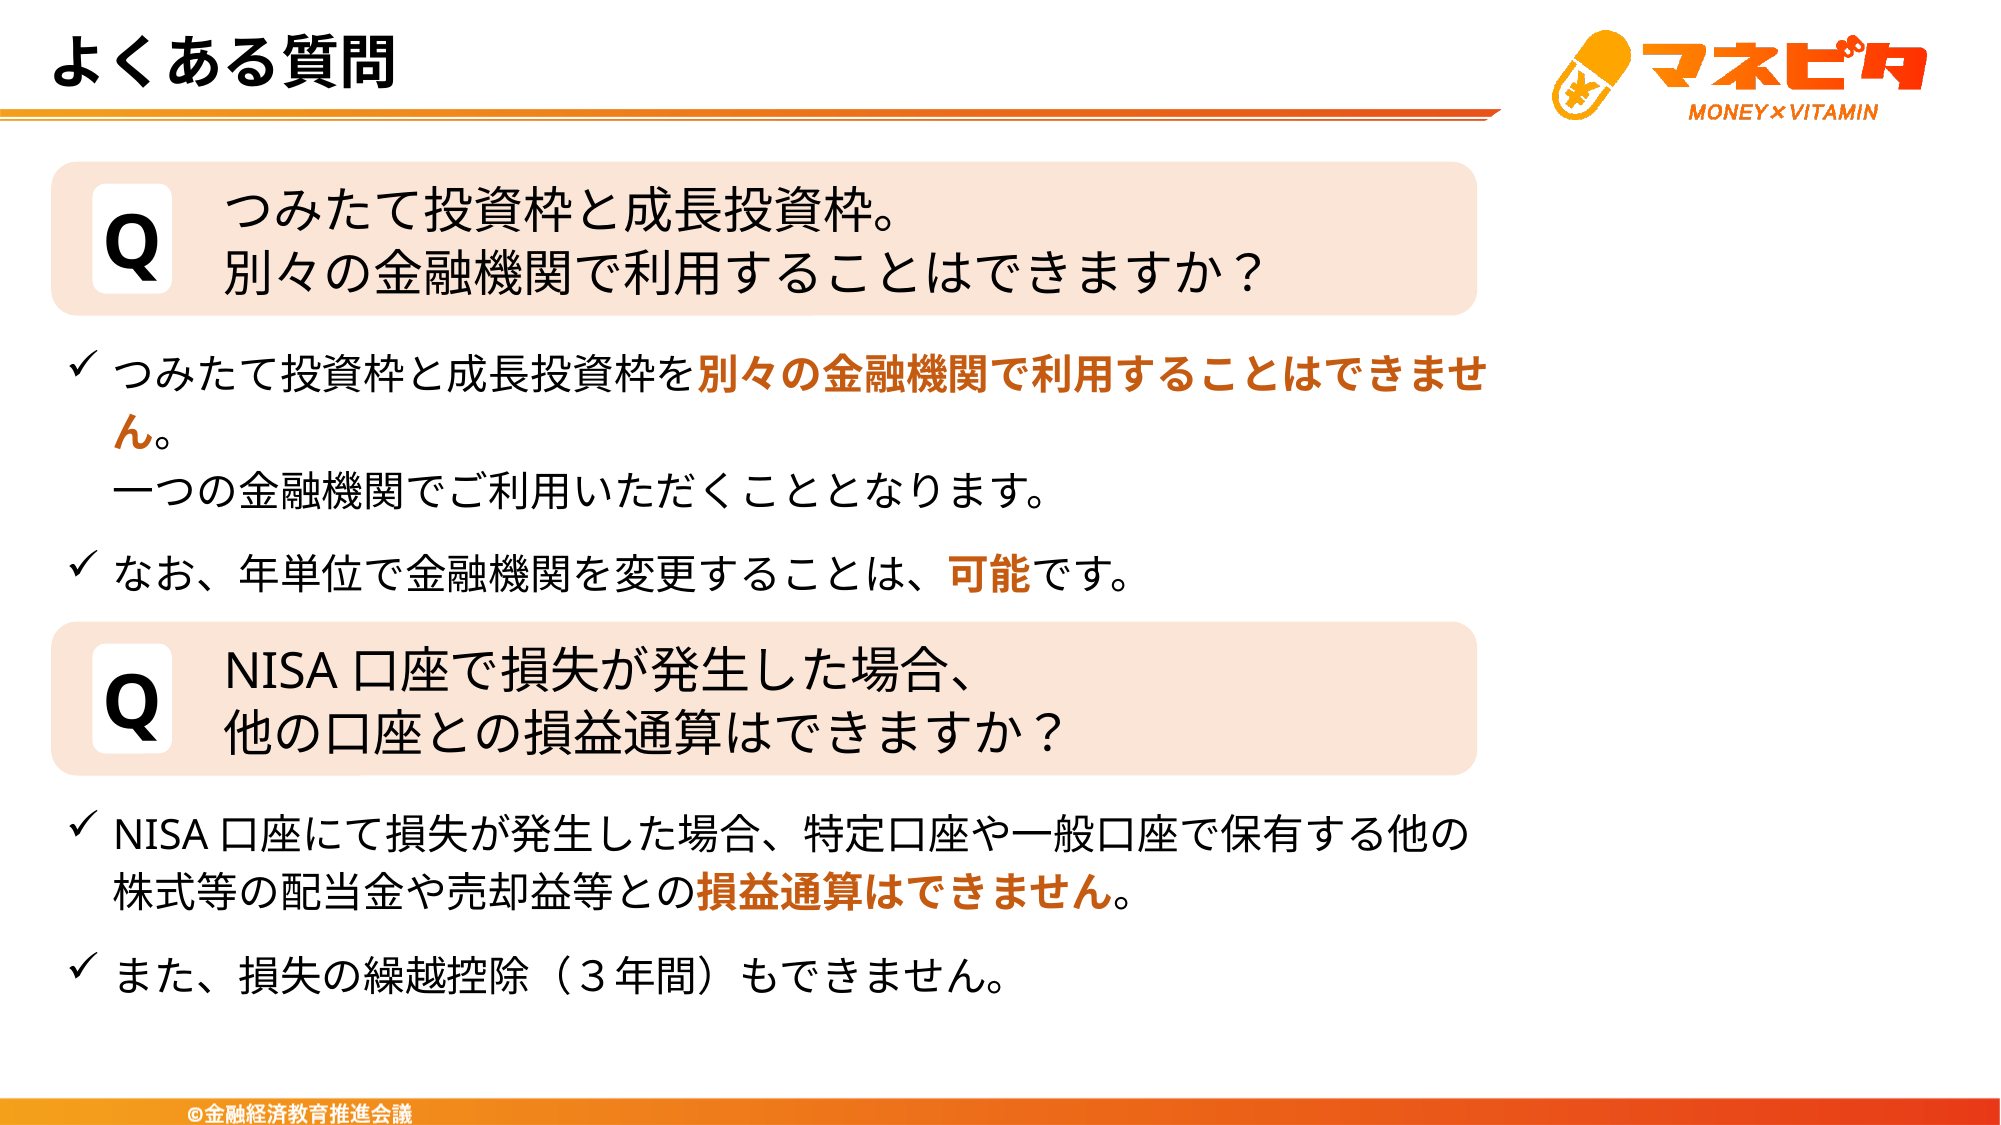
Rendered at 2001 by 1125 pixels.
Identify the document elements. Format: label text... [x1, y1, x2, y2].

text_box Q [92, 643, 172, 754]
text_box よくある質問 [33, 17, 1454, 103]
text_box つみたて投資枠と成長投資枠を別々の金融機関で利用することはできません。 一つの金融機関でご利用いただくこととなります。 なお、年単位で金融機関を変更することは、可能です。 [51, 332, 1515, 606]
text_box NISA口座で損失が発生した場合、 他の口座との損益通算はできますか？ [51, 621, 1478, 776]
picture [0, 69, 1540, 132]
picture [1552, 30, 1927, 120]
text_box Q [92, 183, 172, 294]
picture [0, 1071, 2000, 1125]
text_box つみたて投資枠と成長投資枠。 別々の金融機関で利用することはできますか？ [51, 161, 1478, 316]
text_box NISA口座にて損失が発生した場合、特定口座や一般口座で保有する他の株式等の配当金や売却益等との損益通算はできません。 また、損失の繰越控除（３年間）もできません。 [51, 791, 1515, 1007]
